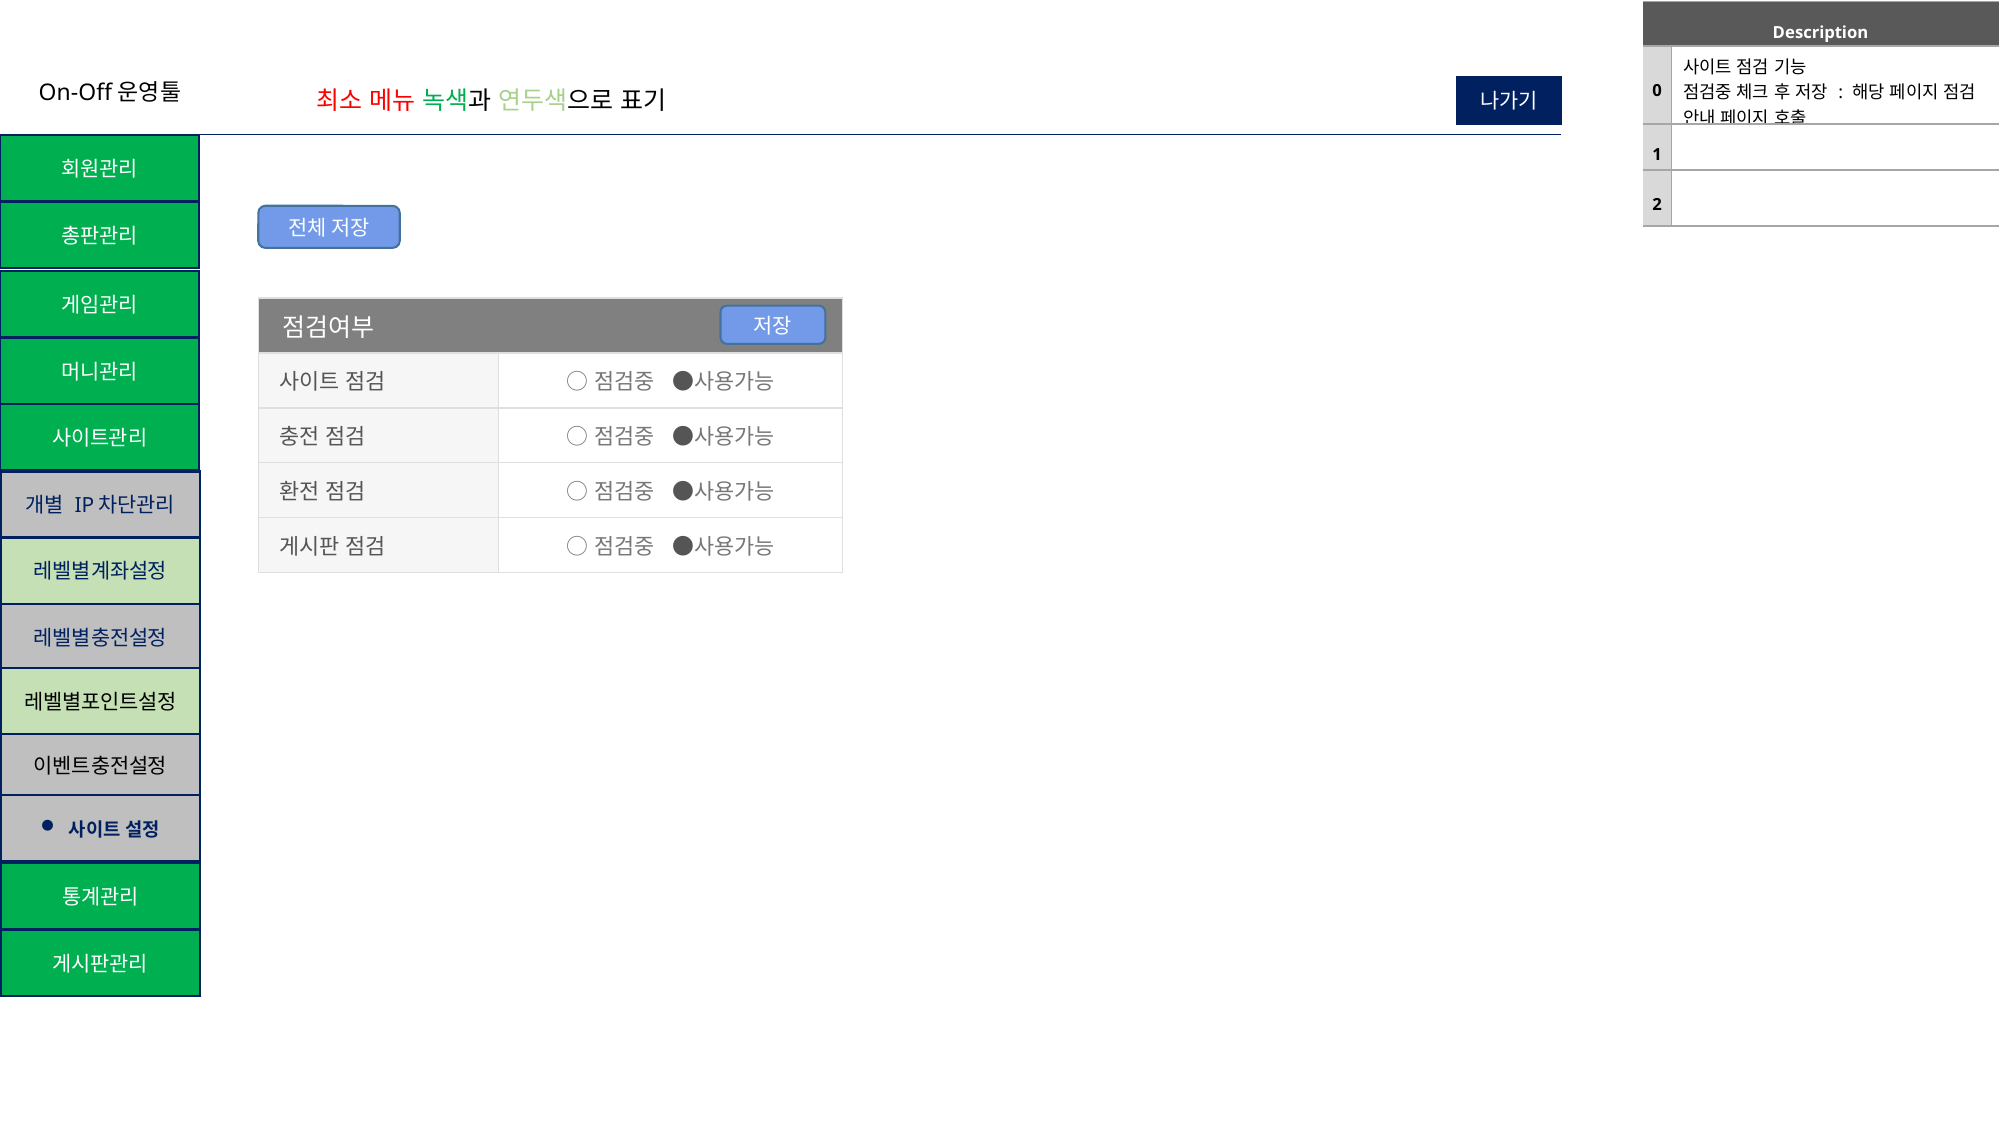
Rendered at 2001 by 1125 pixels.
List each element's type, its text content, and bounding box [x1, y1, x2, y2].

text_box 게시판관리 [0, 929, 201, 997]
text_box On-Off운영툴 [23, 70, 197, 113]
table_cell ○점검중 ●사용가능 [499, 518, 842, 572]
table_cell 사이트 점검 [259, 354, 498, 407]
table_header 점검여부 [259, 299, 842, 352]
table_cell 충전 점검 [259, 409, 498, 462]
text_box 개별 IP차단관리 [0, 470, 201, 536]
text_box 나가기 [1456, 76, 1562, 125]
table_cell [1672, 125, 1999, 169]
table_cell 환전 점검 [259, 463, 498, 517]
text_box 최소 메뉴 녹색과 연두색으로 표기 [302, 77, 682, 123]
text_box 게임관리 [0, 270, 200, 338]
text_box 전체 저장 [257, 204, 401, 249]
table_cell 1 [1643, 125, 1671, 169]
text_box 이벤트충전설정 [0, 735, 201, 794]
table_cell ○점검중 ●사용가능 [499, 409, 842, 462]
text_box 레벨별충전설정 [0, 605, 201, 667]
table_header Description [1643, 2, 1999, 45]
text_box 총판관리 [0, 201, 200, 269]
table_cell [1672, 171, 1999, 225]
text_box 레벨별계좌설정 [0, 536, 201, 605]
text_box 머니관리 [0, 338, 200, 403]
table_cell ○점검중 ●사용가능 [499, 354, 842, 407]
text_box 저장 [719, 304, 827, 345]
table_cell 게시판 점검 [259, 518, 498, 572]
table_cell ○점검중 ●사용가능 [499, 463, 842, 517]
text_box 사이트 설정 [0, 794, 201, 862]
text_box 회원관리 [0, 135, 200, 201]
text_box 사이트관리 [0, 403, 200, 470]
text_box 레벨별포인트설정 [0, 667, 201, 735]
table_cell 0 [1643, 47, 1671, 123]
table_cell 사이트 점검 기능 점검중 체크 후 저장 : 해당 페이지 점검 안내 페이지 호출 [1672, 47, 1999, 123]
text_box 통계관리 [0, 862, 201, 929]
table_cell 2 [1643, 171, 1671, 225]
